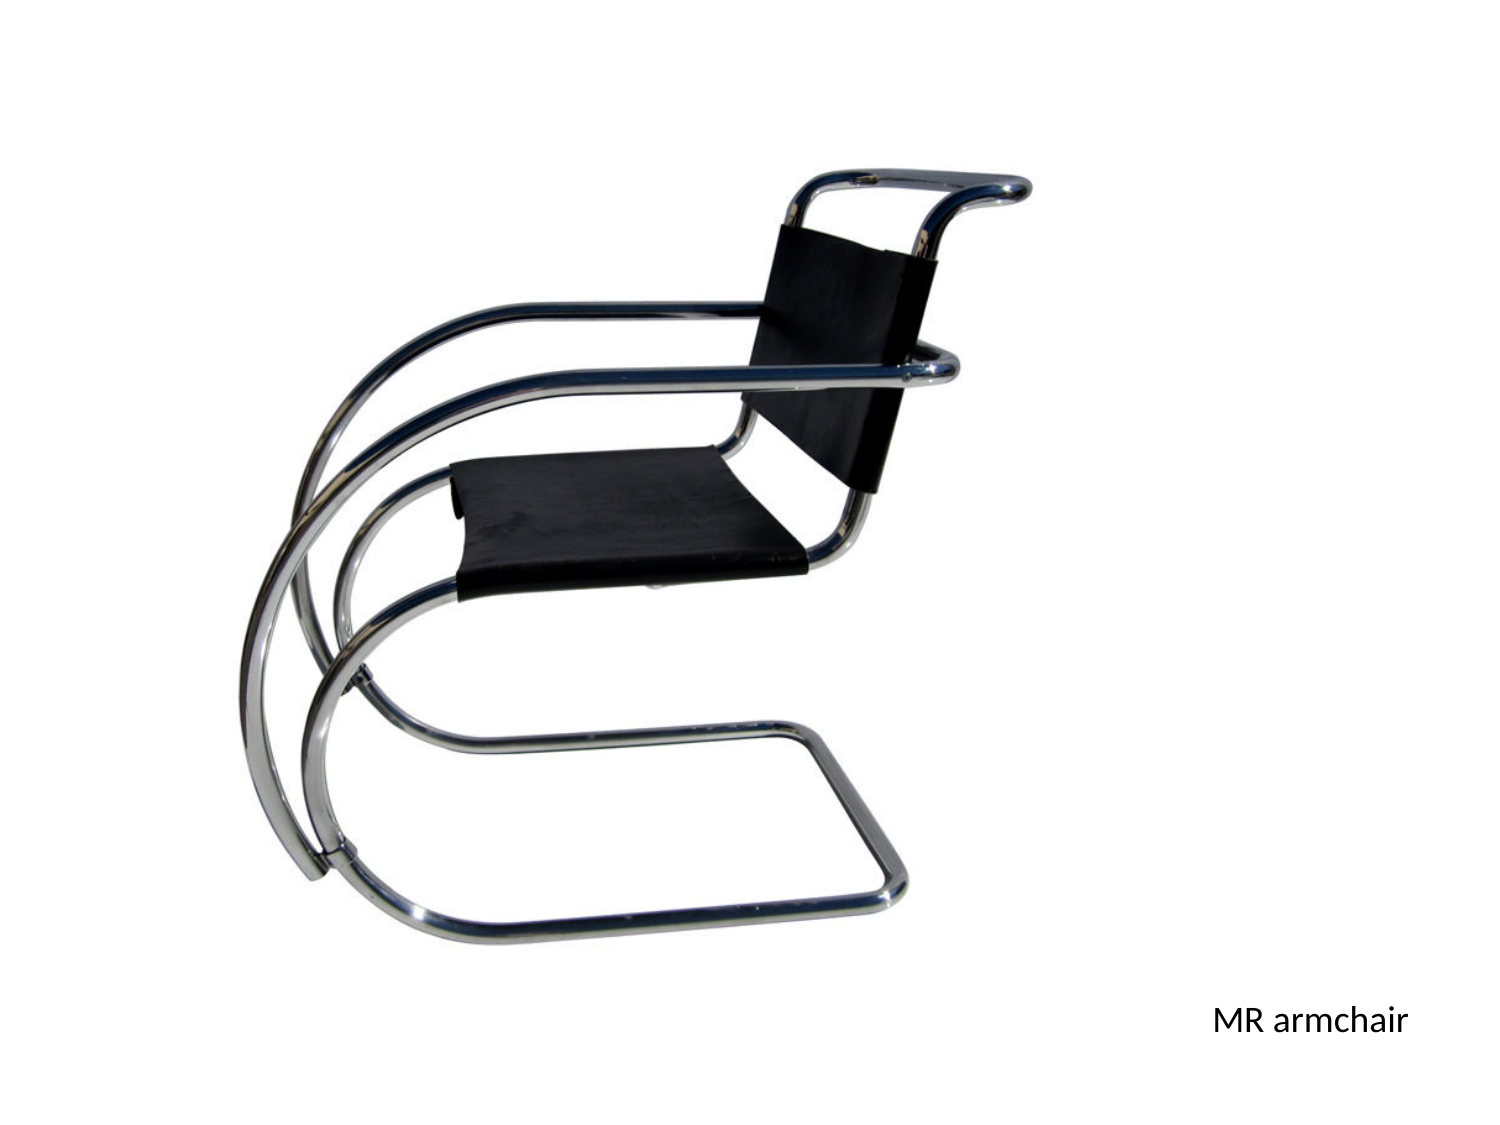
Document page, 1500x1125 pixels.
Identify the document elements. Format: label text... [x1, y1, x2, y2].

picture [162, 87, 1112, 1037]
text_box MR armchair [1197, 987, 1433, 1048]
